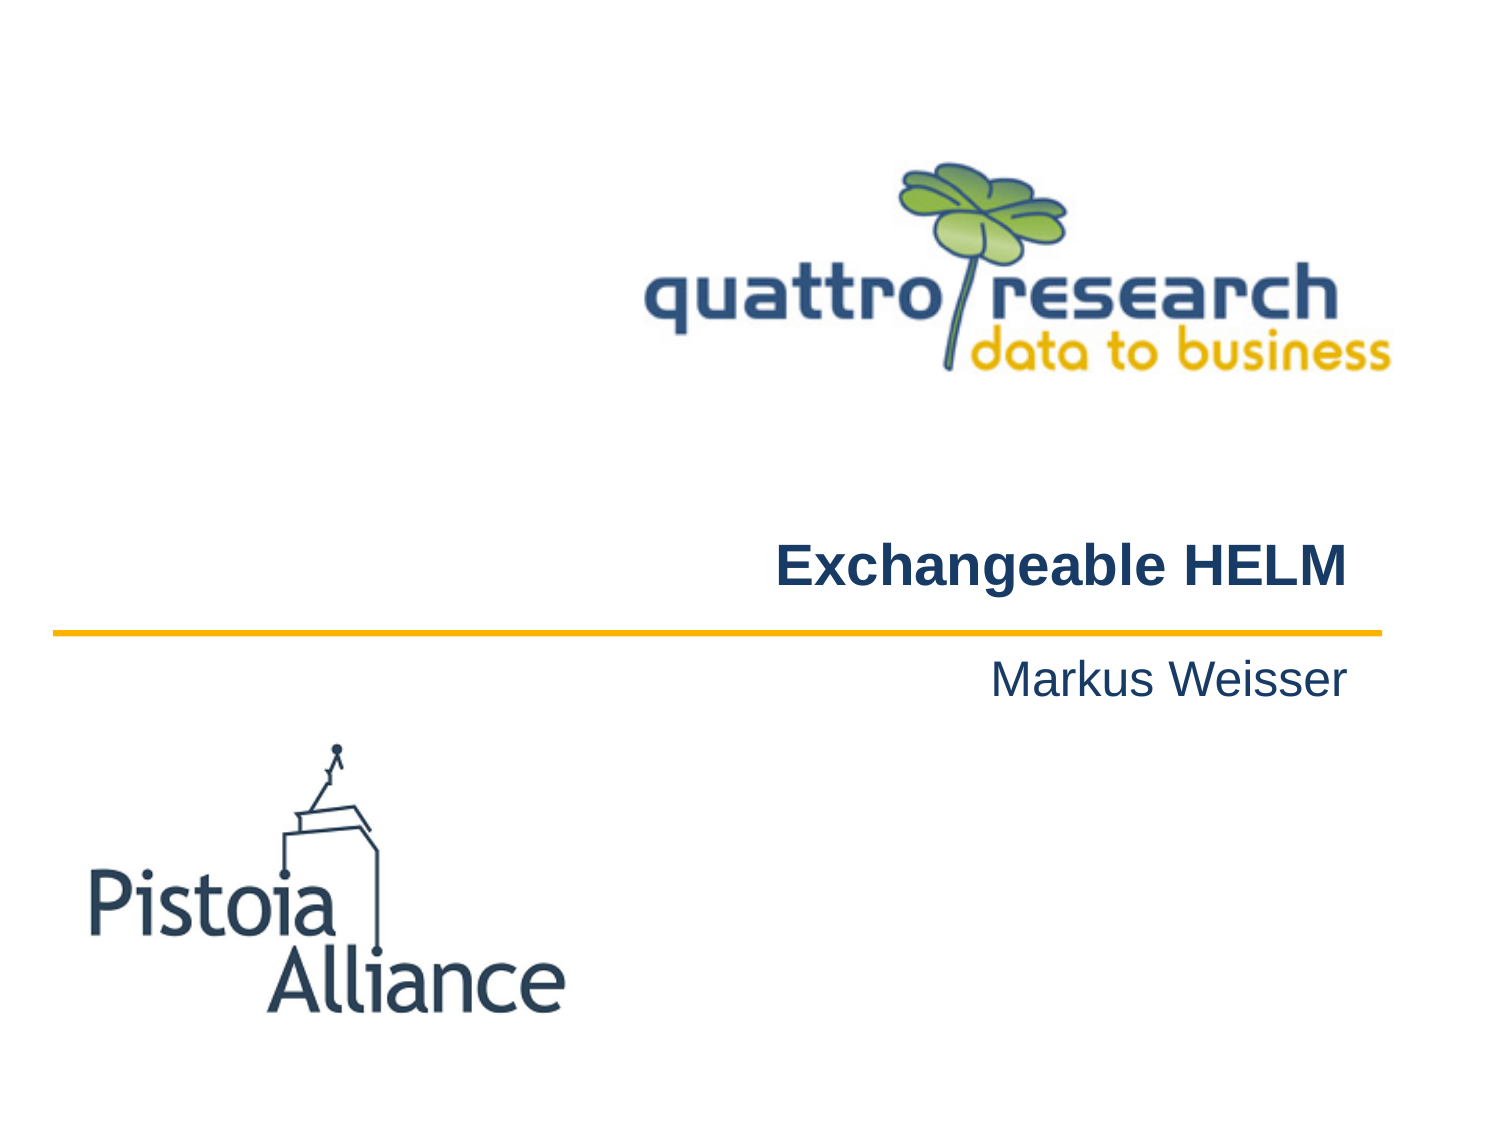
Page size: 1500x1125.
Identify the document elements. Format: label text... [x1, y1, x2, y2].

picture [29, 704, 627, 1071]
title Exchangeable HELM [88, 491, 1364, 634]
subtitle Markus Weisser [312, 633, 1364, 921]
picture [643, 160, 1394, 374]
